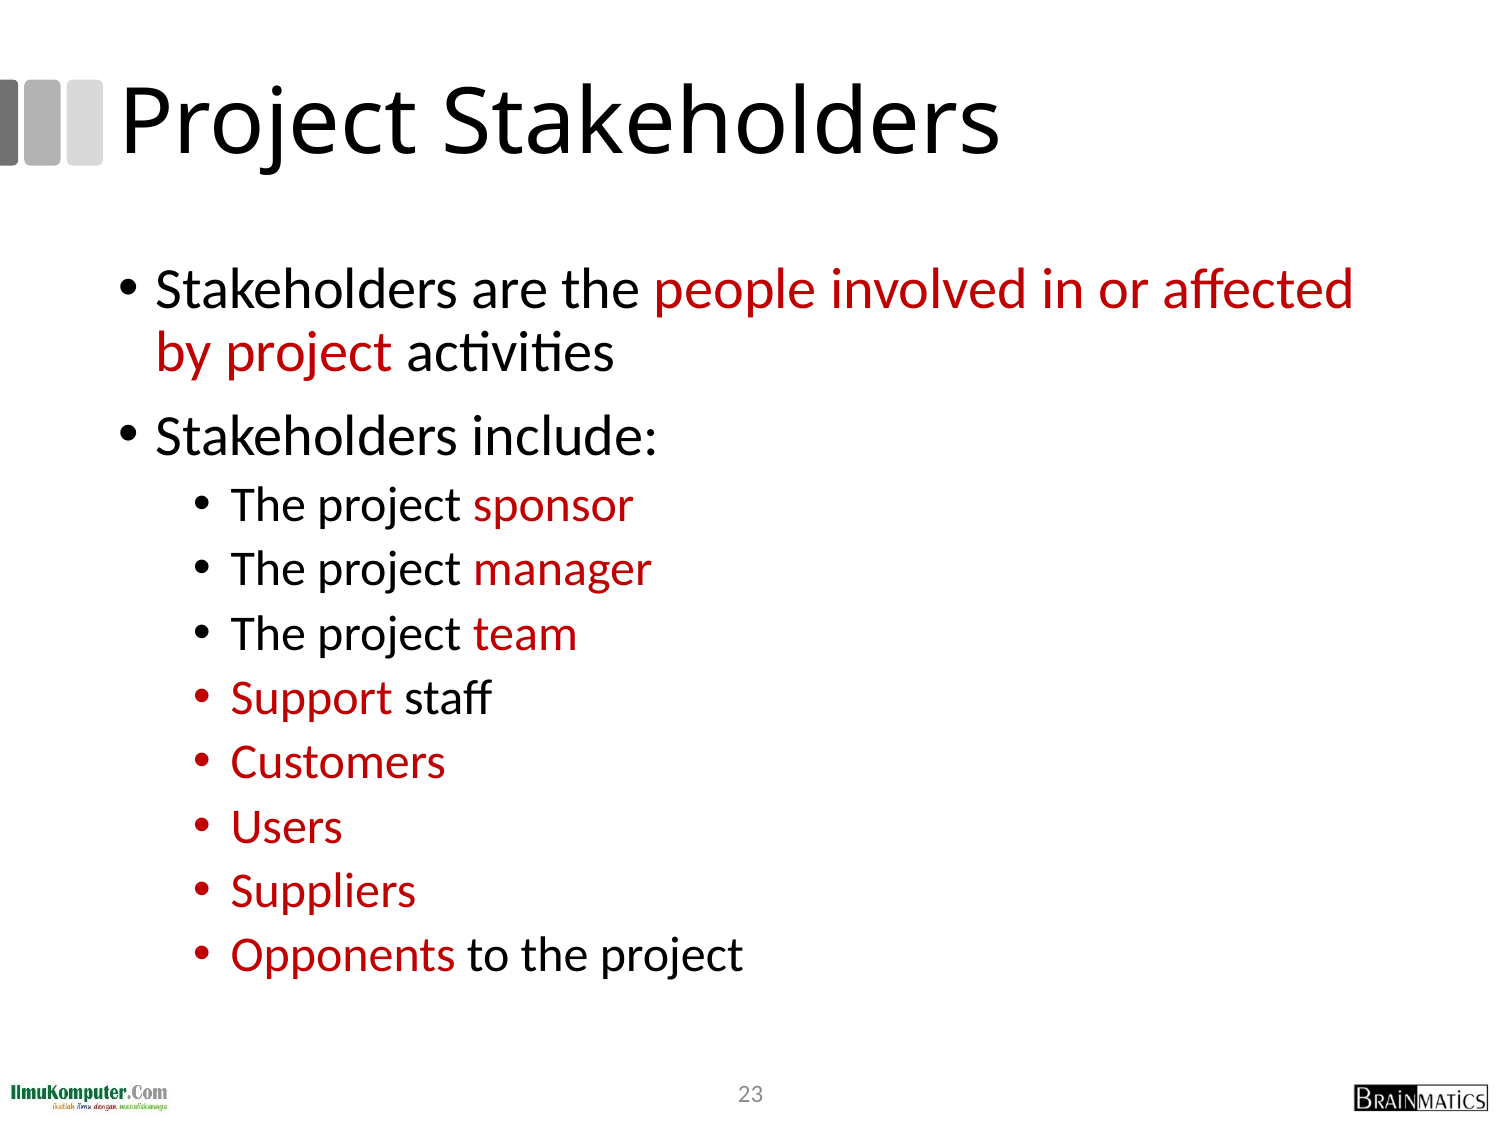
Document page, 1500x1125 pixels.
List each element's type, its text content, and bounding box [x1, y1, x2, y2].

title Project Stakeholders [103, 24, 1397, 222]
picture [4, 1081, 173, 1115]
picture [1351, 1081, 1491, 1115]
slide_number 23 [582, 1062, 920, 1123]
list Stakeholders are the people involved in or affected by project activities Stakeholders include: The project sponsor The project manager The project team Support staff Customers Users Suppliers Opponents to the project [103, 250, 1397, 1013]
